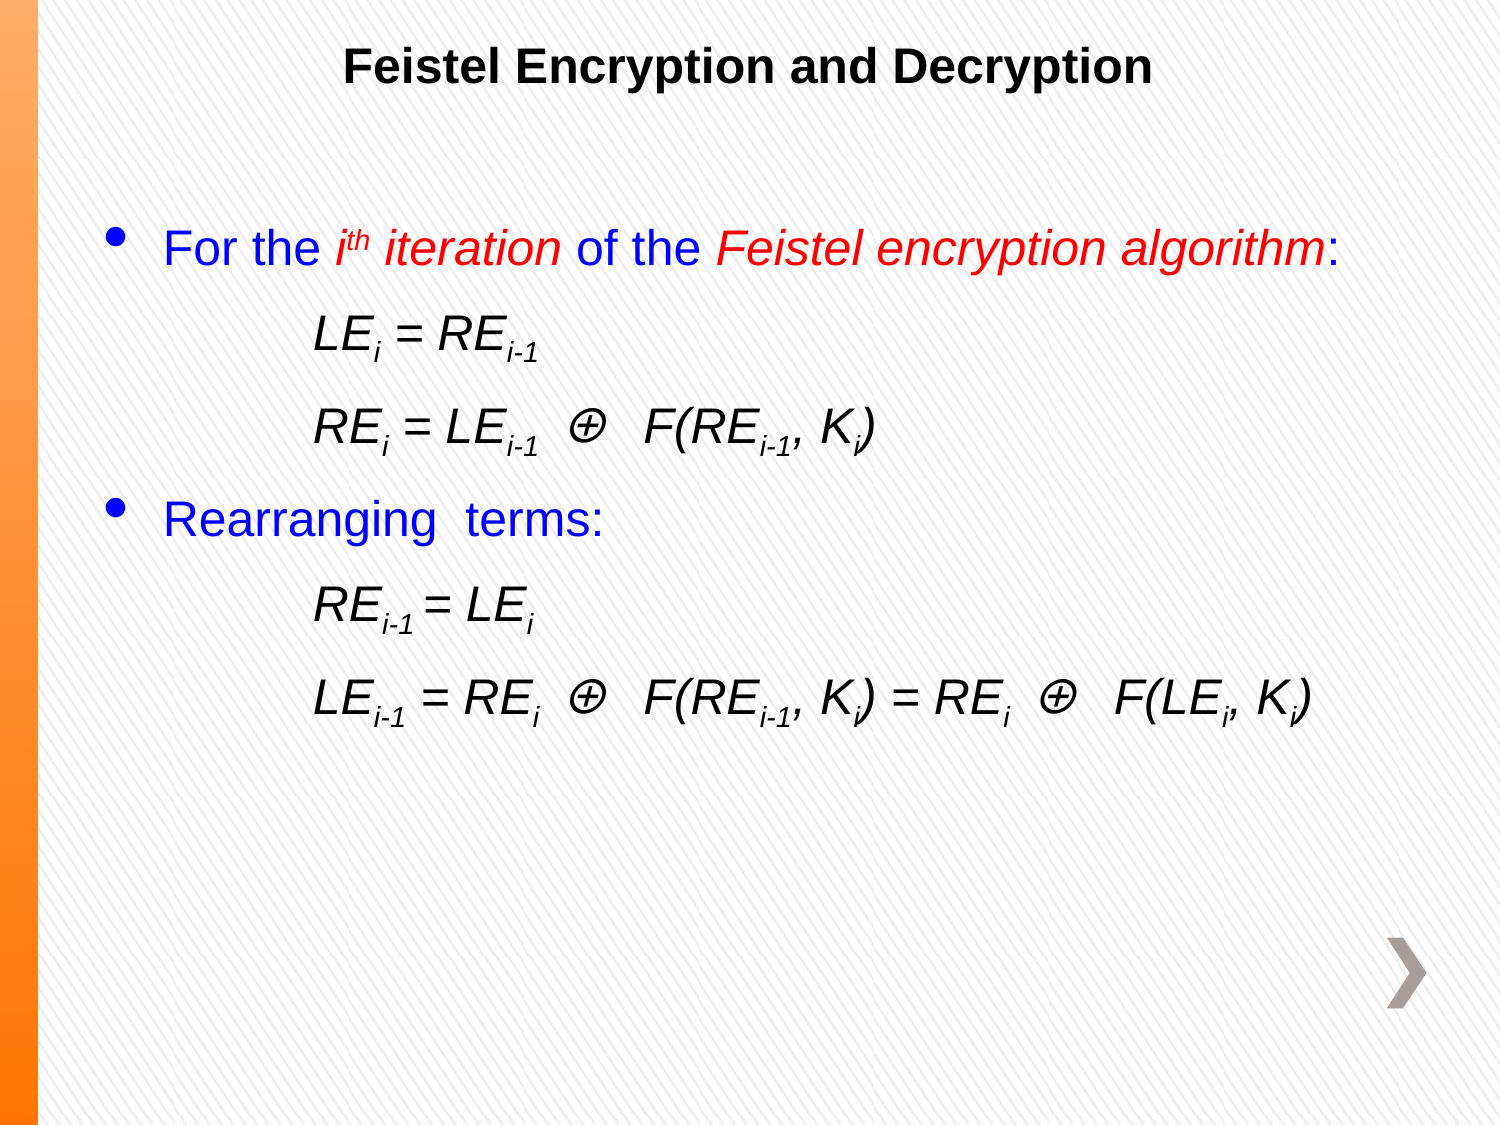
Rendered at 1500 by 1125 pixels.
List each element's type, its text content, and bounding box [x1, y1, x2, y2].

table_header 0 [0, 281, 37, 285]
text_box Feistel Encryption and Decryption [12, 23, 1484, 105]
text_box For the ith iteration of the Feistel encryption algorithm: LEi = REi-1 REi = LEi-1 ⊕ F(REi-1, Ki) Rearranging terms: REi-1 = LEi LEi-1 = REi ⊕ F(REi-1, Ki) = REi ⊕ F(LEi, Ki) [88, 207, 1388, 826]
